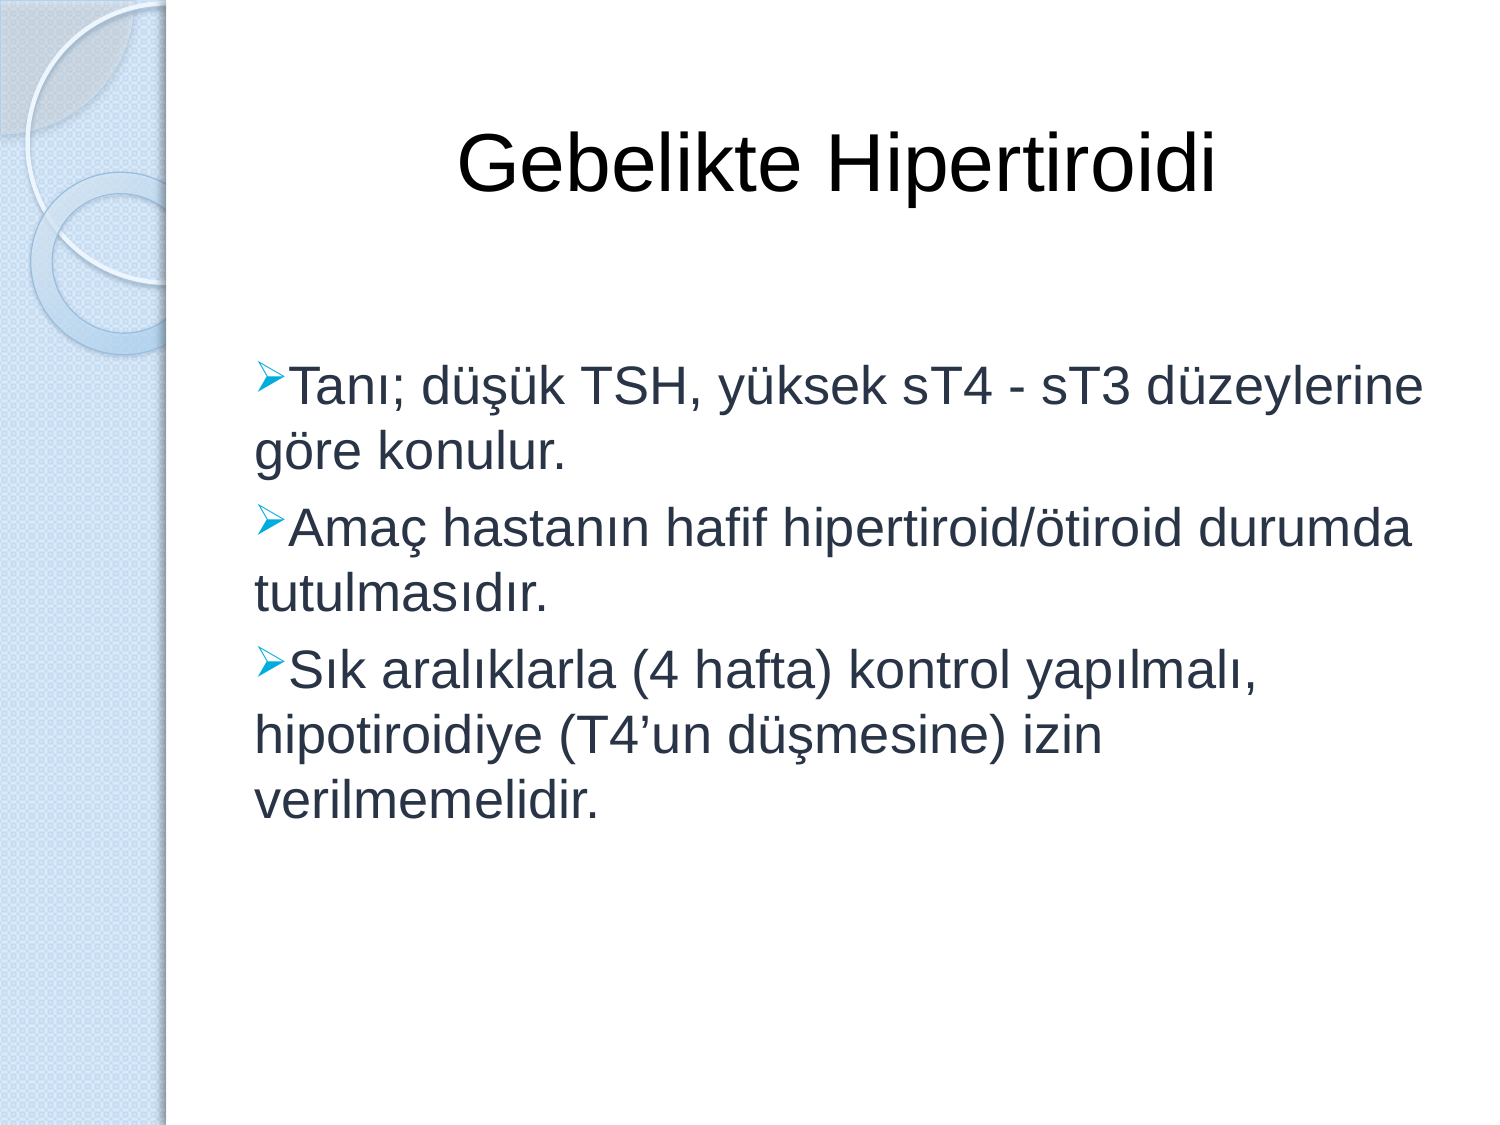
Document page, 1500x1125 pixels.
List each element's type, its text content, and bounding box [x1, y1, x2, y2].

title Gebelikte Hipertiroidi [230, 101, 1446, 216]
subtitle Tanı; düşük TSH, yüksek sT4 - sT3 düzeylerine göre konulur. Amaç hastanın hafif hipertiroid/ötiroid durumda tutulmasıdır. Sık aralıklarla (4 hafta) kontrol yapılmalı, hipotiroidiye (T4’un düşmesine) izin verilmemelidir. [234, 350, 1450, 1020]
